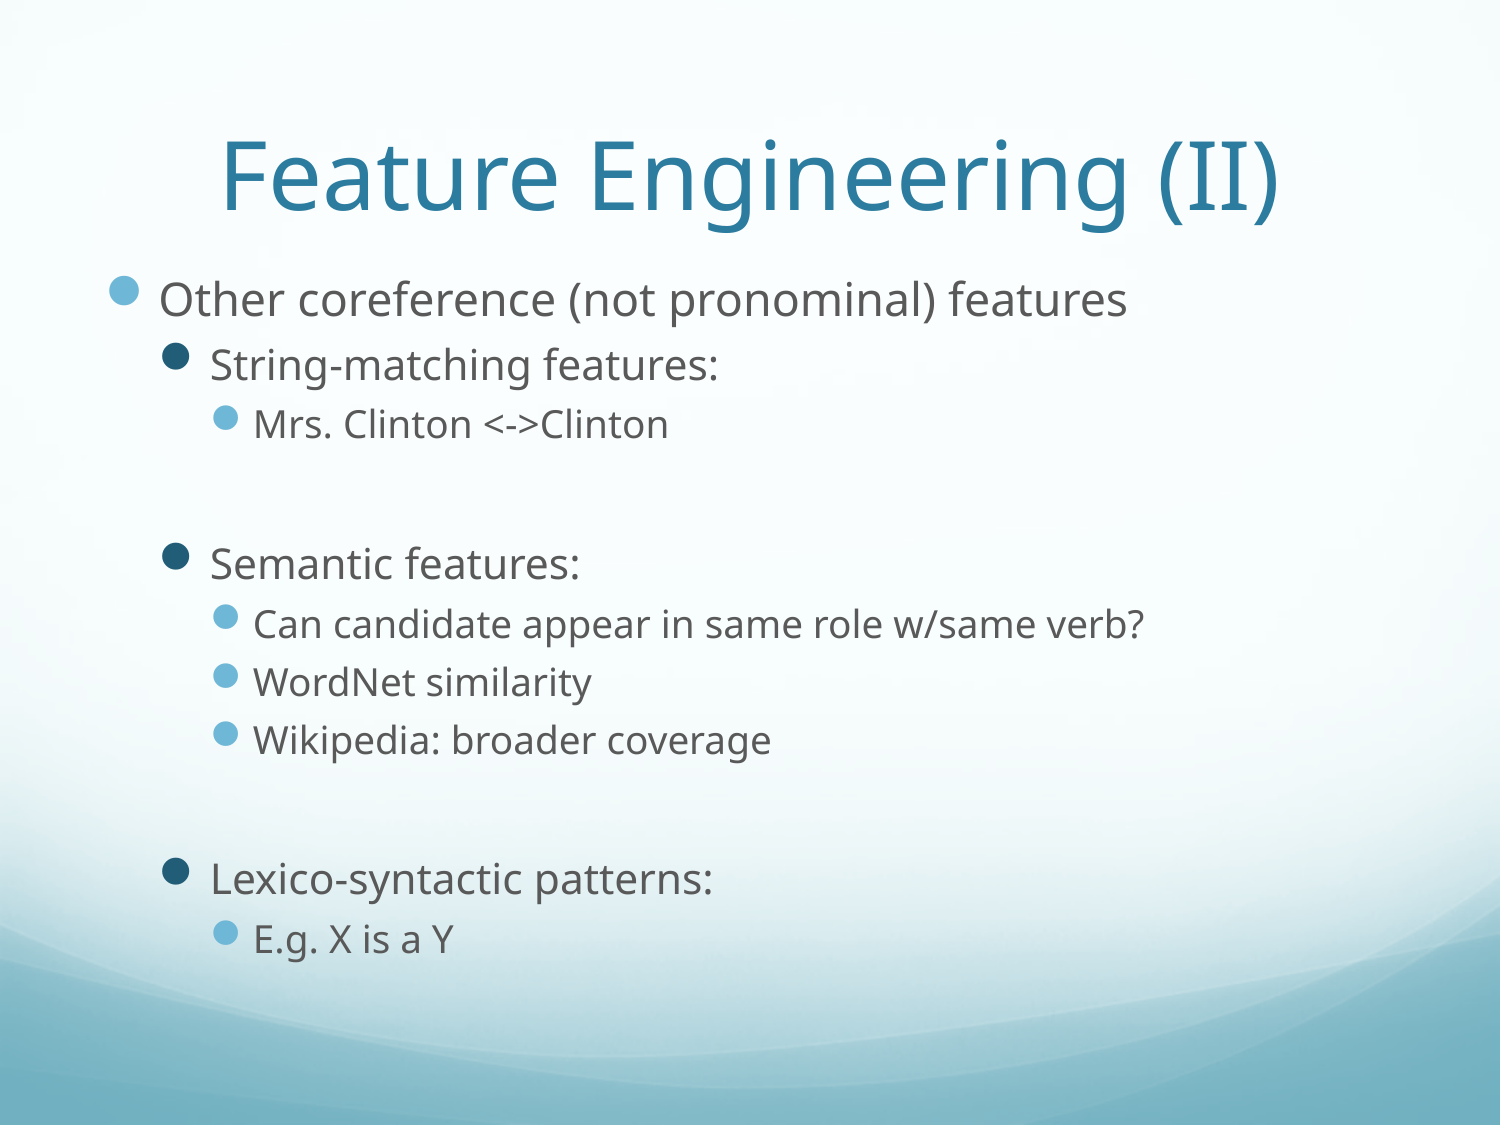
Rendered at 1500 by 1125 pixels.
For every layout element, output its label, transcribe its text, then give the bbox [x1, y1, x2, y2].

title Feature Engineering (II) [90, 17, 1410, 237]
list Other coreference (not pronominal) features String-matching features: Mrs. Clinton <->Clinton Semantic features: Can candidate appear in same role w/same verb? WordNet similarity Wikipedia: broader coverage Lexico-syntactic patterns: E.g. X is a Y [90, 262, 1410, 975]
